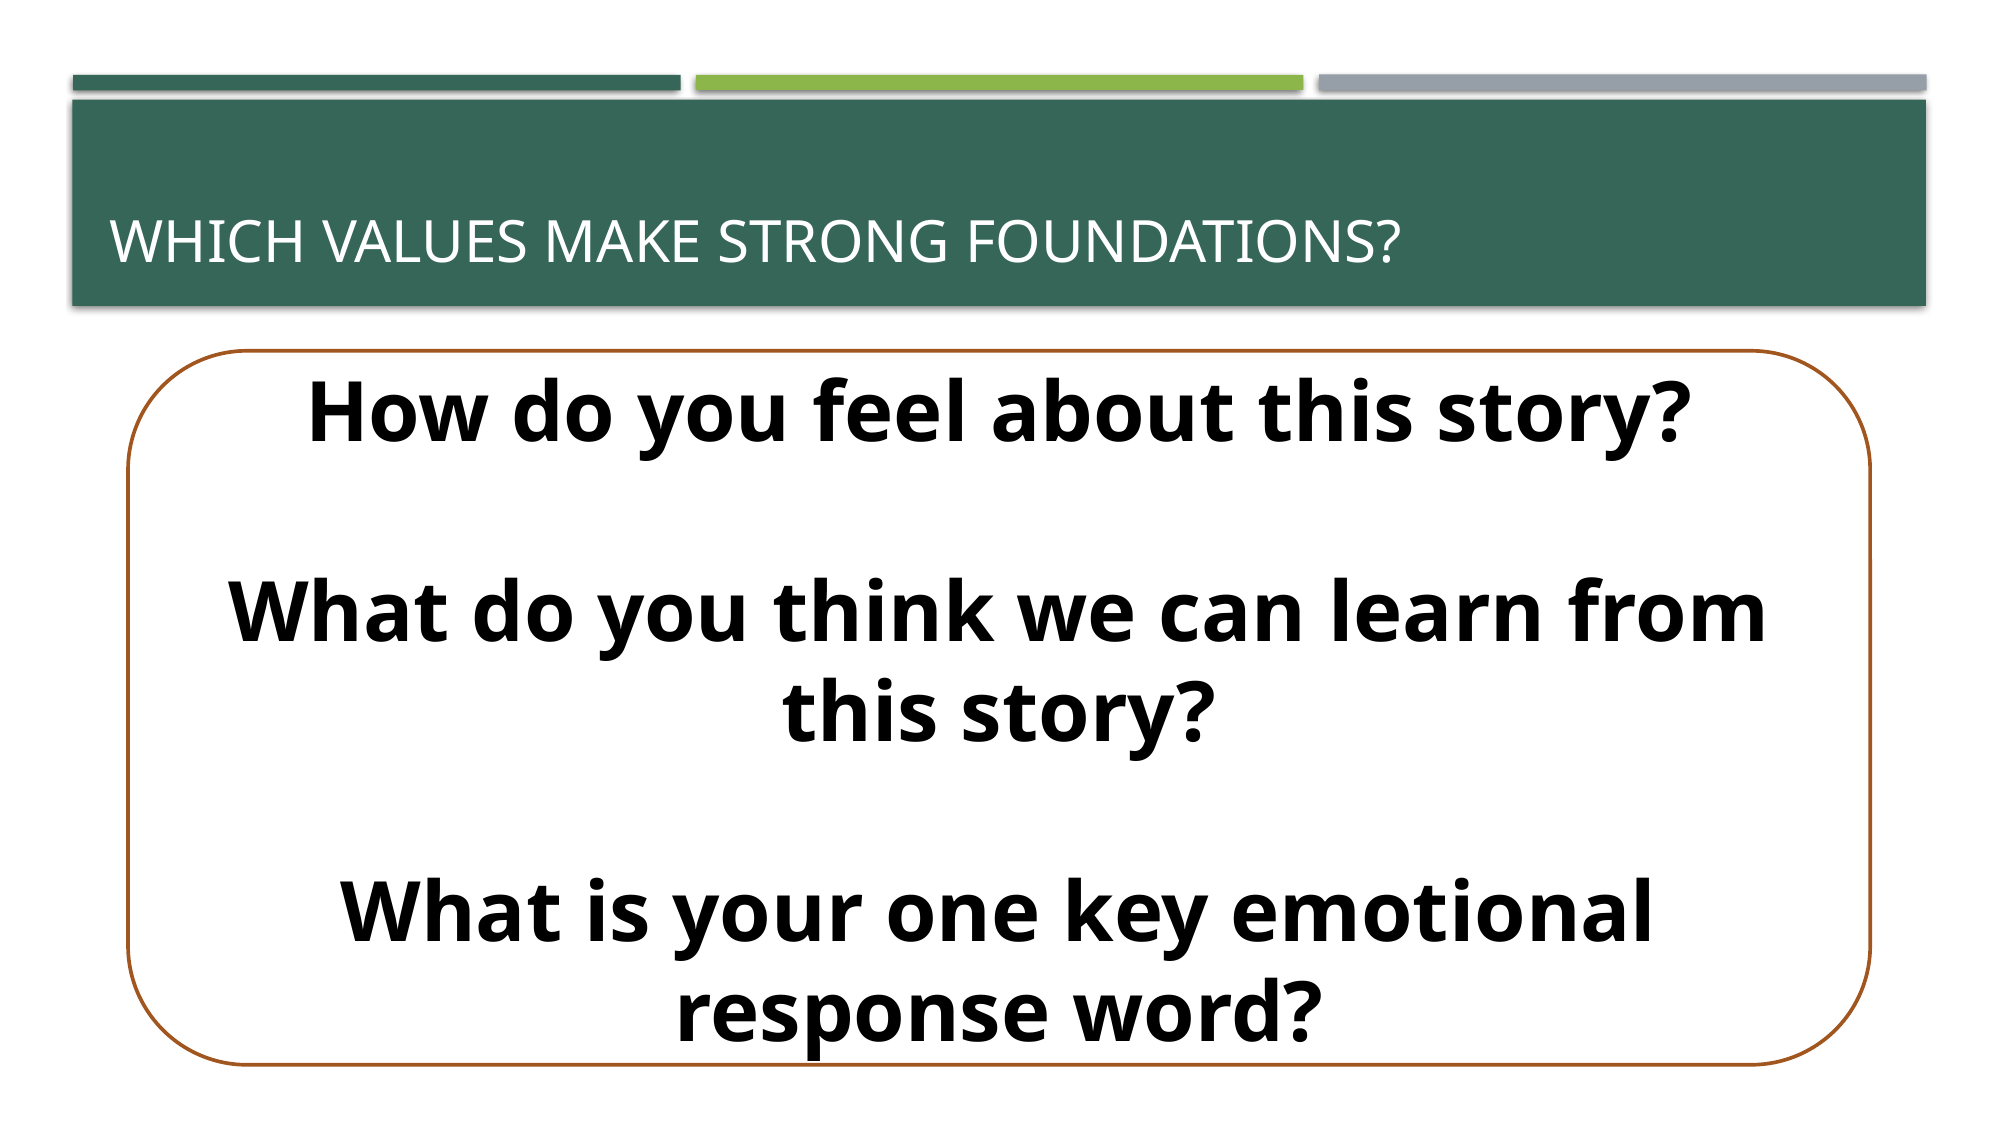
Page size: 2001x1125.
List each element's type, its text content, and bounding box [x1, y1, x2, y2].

text_box [126, 362, 192, 1054]
text_box [1807, 362, 1873, 1053]
title Which values make strong foundations? [94, 119, 1904, 282]
text_box How do you feel about this story? What do you think we can learn from this story? What is your one key emotional response word? [192, 350, 1807, 1066]
